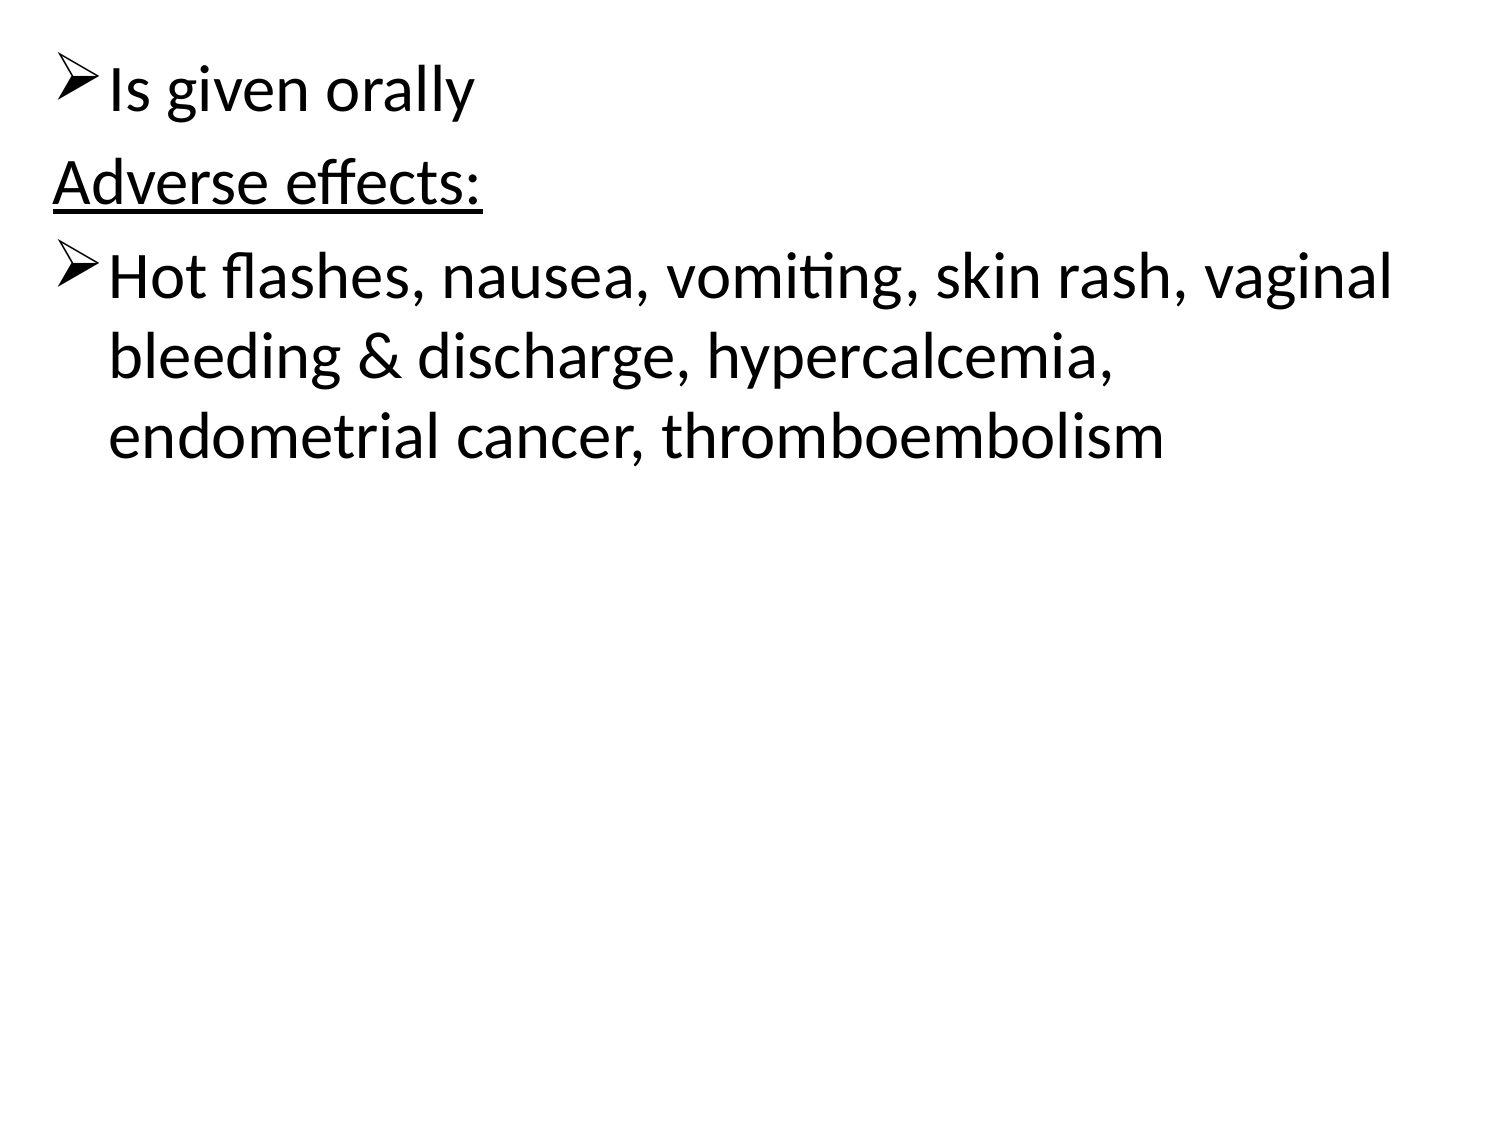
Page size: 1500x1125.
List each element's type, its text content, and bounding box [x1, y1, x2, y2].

list Is given orally Adverse effects: Hot flashes, nausea, vomiting, skin rash, vaginal bleeding & discharge, hypercalcemia, endometrial cancer, thromboembolism [37, 37, 1475, 1005]
